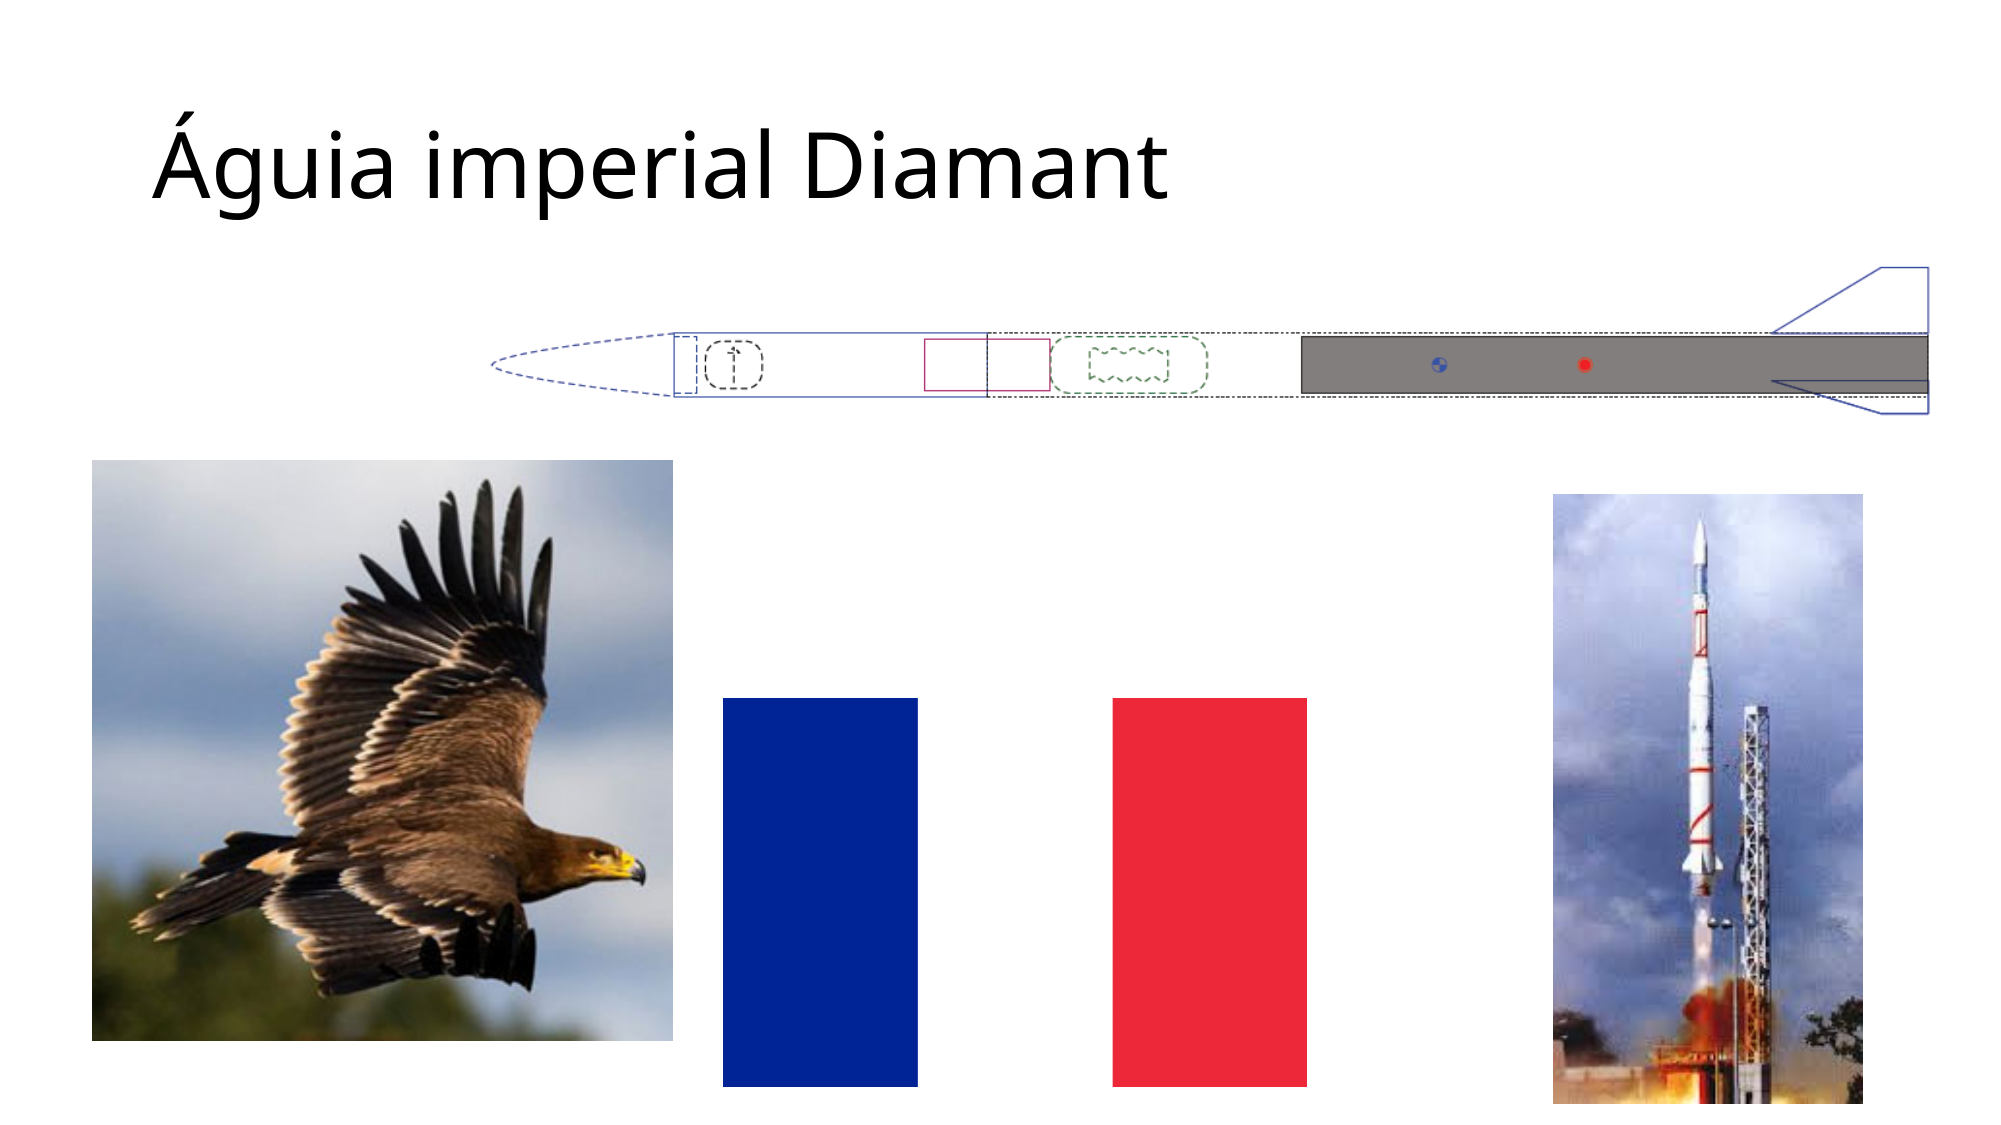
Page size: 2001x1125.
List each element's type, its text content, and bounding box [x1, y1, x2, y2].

title Águia imperial Diamant [137, 59, 1863, 278]
picture [1553, 494, 1863, 1104]
picture [723, 698, 1307, 1087]
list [92, 460, 673, 1041]
picture [487, 257, 1955, 448]
